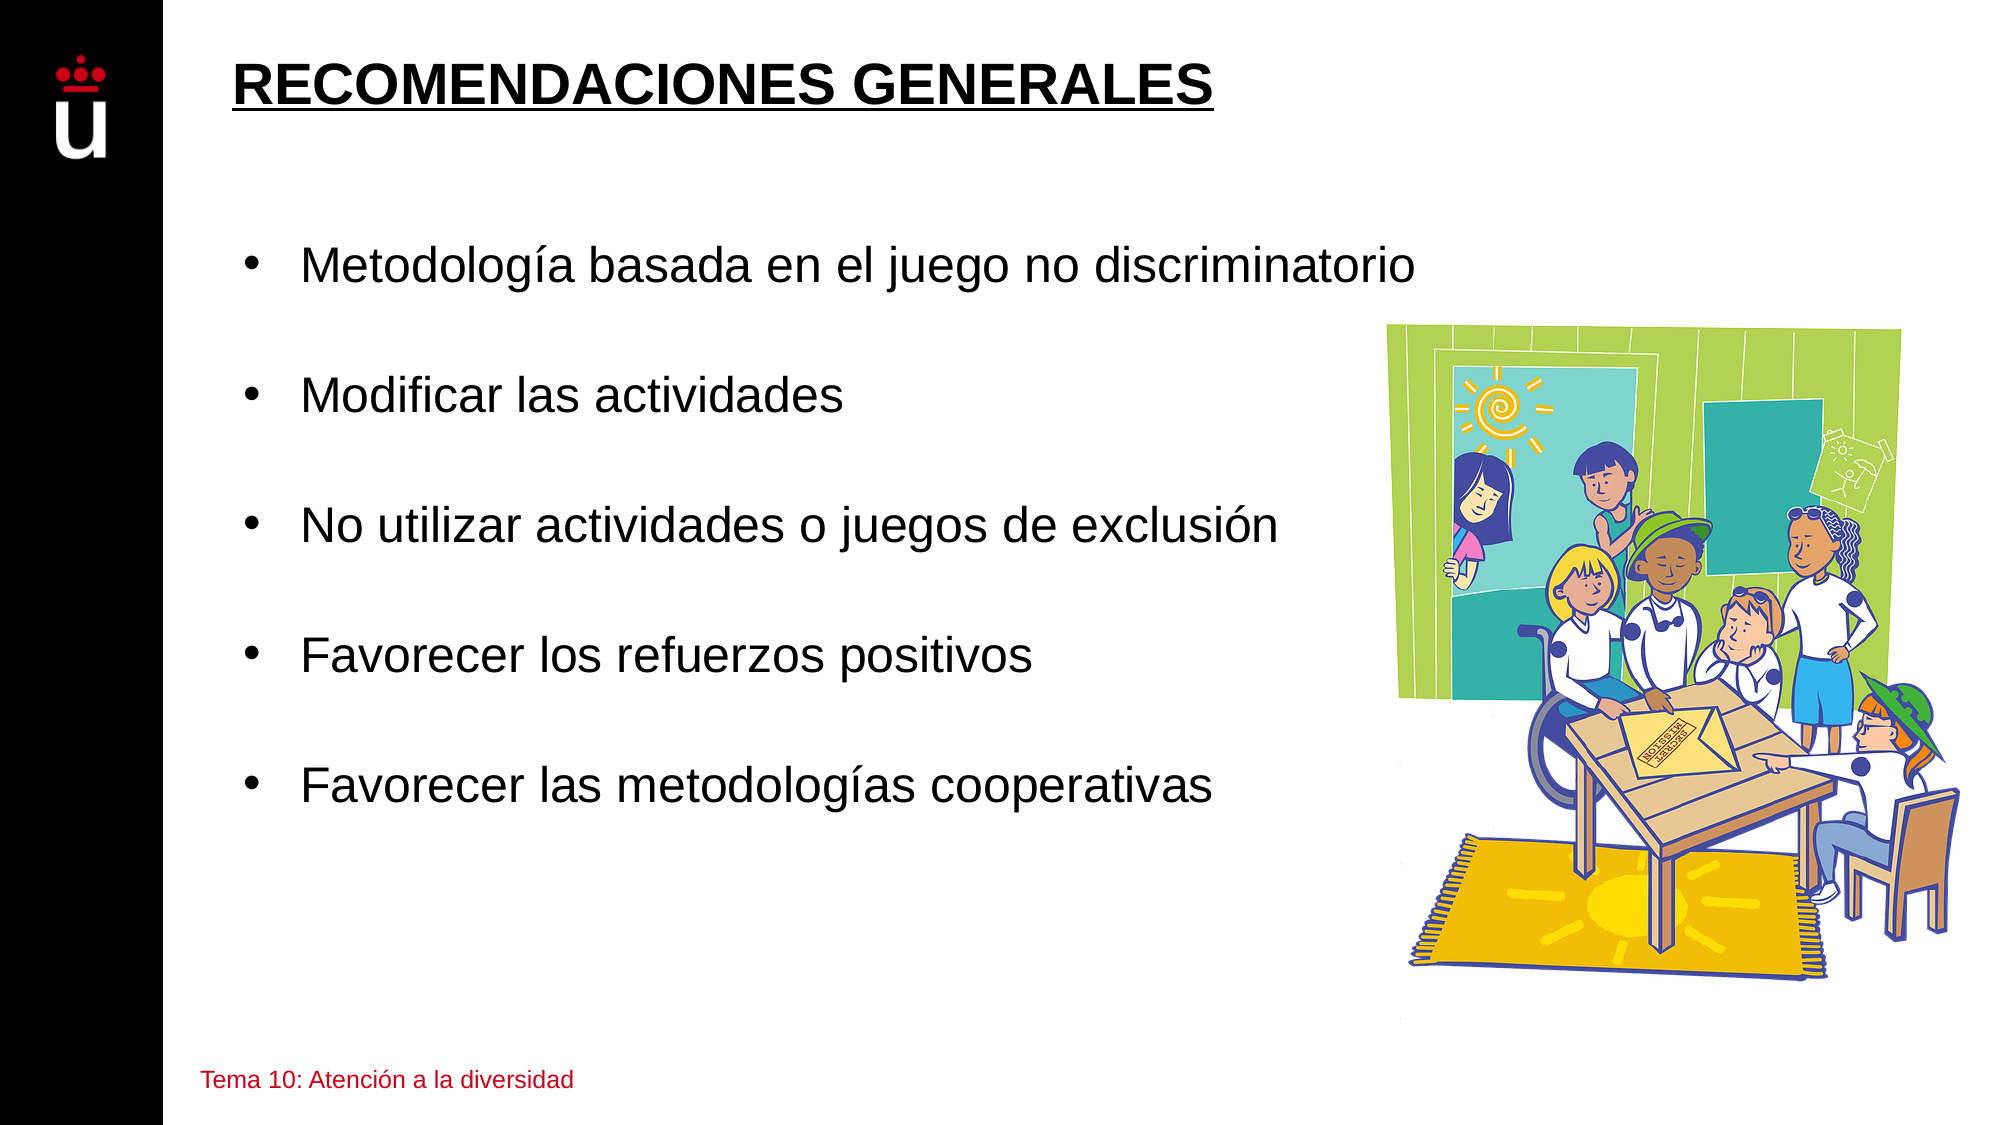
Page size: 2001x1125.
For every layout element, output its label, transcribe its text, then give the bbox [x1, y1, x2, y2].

picture [1306, 323, 1960, 1036]
picture [55, 55, 117, 165]
list Metodología basada en el juego no discriminatorio Modificar las actividades No utilizar actividades o juegos de exclusión Favorecer los refuerzos positivos Favorecer las metodologías cooperativas [244, 172, 2000, 953]
list Tema 10: Atención a la diversidad [196, 1034, 681, 1094]
title RECOMENDACIONES GENERALES [232, 31, 1677, 132]
